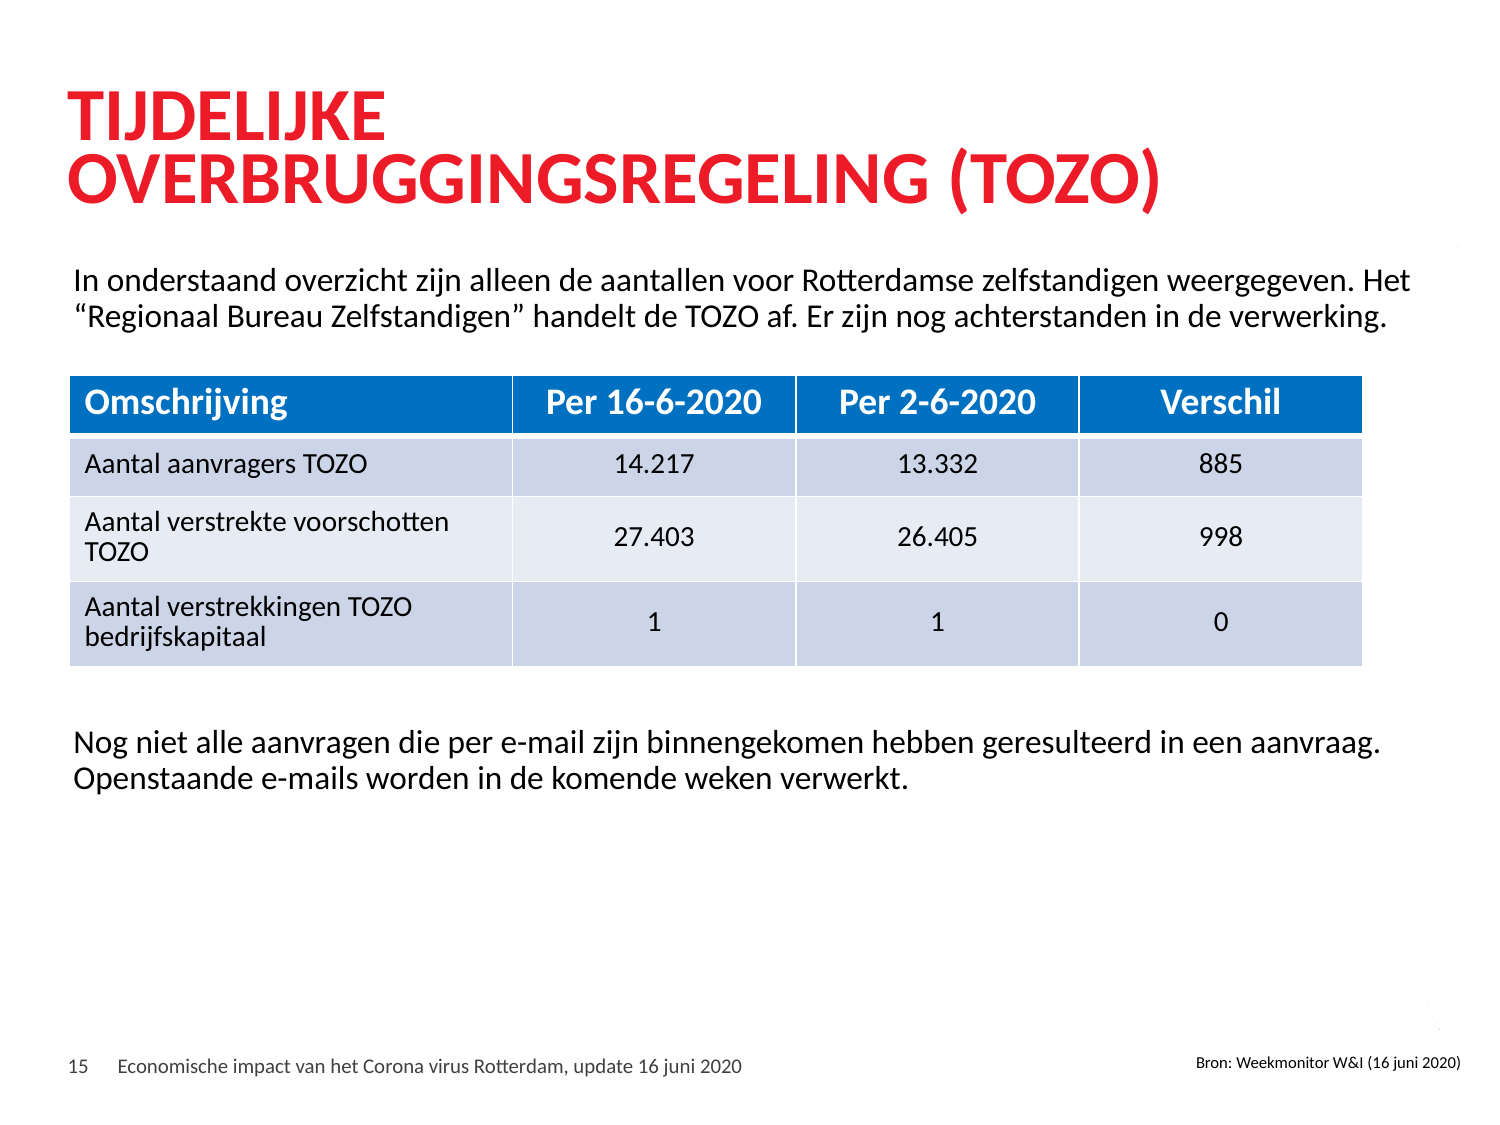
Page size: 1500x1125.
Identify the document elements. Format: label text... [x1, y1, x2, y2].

table_header Per 2-6-2020 [797, 376, 1078, 433]
table_cell 1 [513, 582, 795, 666]
table_cell 26.405 [797, 497, 1078, 581]
table_cell 13.332 [797, 439, 1078, 496]
table_cell Aantal aanvragers TOZO [70, 439, 512, 496]
text_box Bron: Weekmonitor W&I (16 juni 2020) [1121, 1044, 1477, 1080]
table_cell 1 [797, 582, 1078, 666]
title Tijdelijke overbruggingsregeling (TOZO) [67, 90, 1211, 217]
table_header Omschrijving [70, 376, 512, 433]
table_cell 27.403 [513, 497, 795, 581]
table_cell Aantal verstrekte voorschotten TOZO [70, 497, 512, 581]
table_cell 885 [1080, 439, 1362, 496]
table_cell 998 [1080, 497, 1362, 581]
slide_number 15 [67, 1051, 115, 1080]
table_cell 0 [1080, 582, 1362, 666]
table_header Per 16-6-2020 [513, 376, 795, 433]
table_cell 14.217 [513, 439, 795, 496]
table_header Verschil [1080, 376, 1362, 433]
table_cell Aantal verstrekkingen TOZO bedrijfskapitaal [70, 582, 512, 666]
list In onderstaand overzicht zijn alleen de aantallen voor Rotterdamse zelfstandigen weergegeven. Het “Regionaal Bureau Zelfstandigen” handelt de TOZO af. Er zijn nog achterstanden in de verwerking. Nog niet alle aanvragen die per e-mail zijn binnengekomen hebben geresulteerd in een aanvraag. Openstaande e-mails worden in de komende weken verwerkt. [43, 238, 1458, 1052]
footer Economische impact van het Corona virus Rotterdam, update 16 juni 2020 [117, 1051, 910, 1079]
